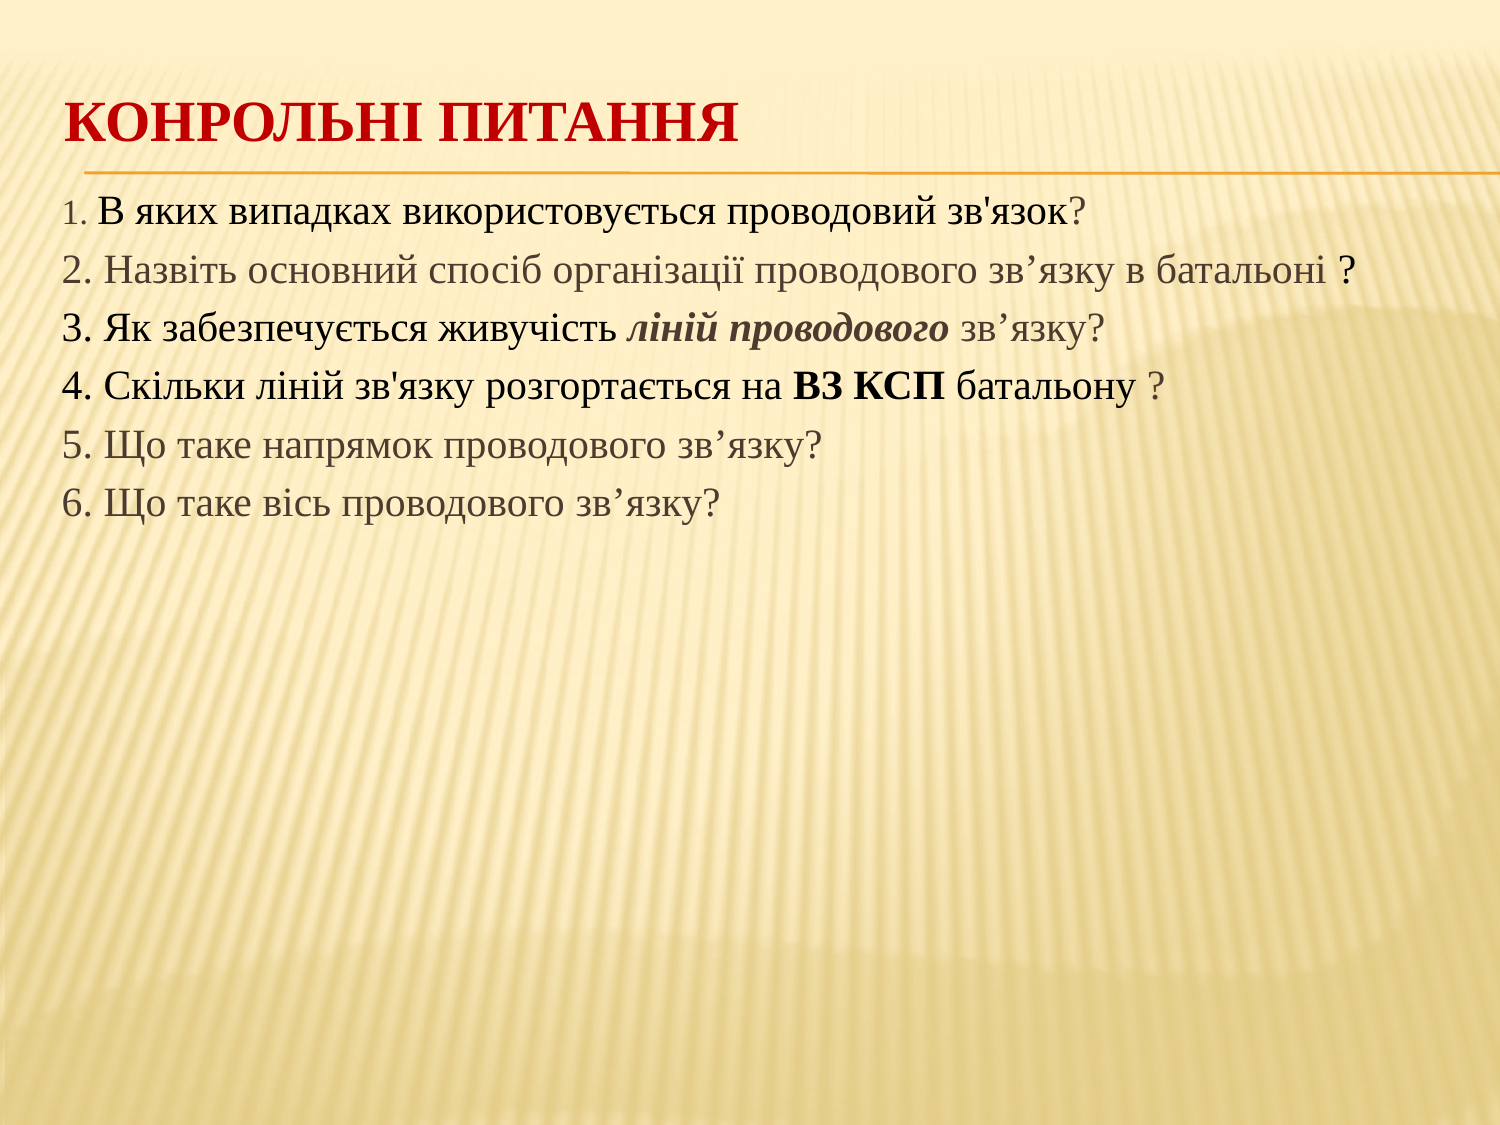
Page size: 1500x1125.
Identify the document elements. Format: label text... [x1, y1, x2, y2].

title Конрольні питання [50, 23, 1475, 213]
list 1. В яких випадках використовується проводовий зв'язок? 2. Назвіть основний спосіб організації проводового зв’язку в батальоні ? 3. Як забезпечується живучість ліній проводового зв’язку? 4. Скільки ліній зв'язку розгортається на ВЗ КСП батальону ? 5. Що таке напрямок проводового зв’язку? 6. Що таке вісь проводового зв’язку? [46, 175, 1472, 919]
